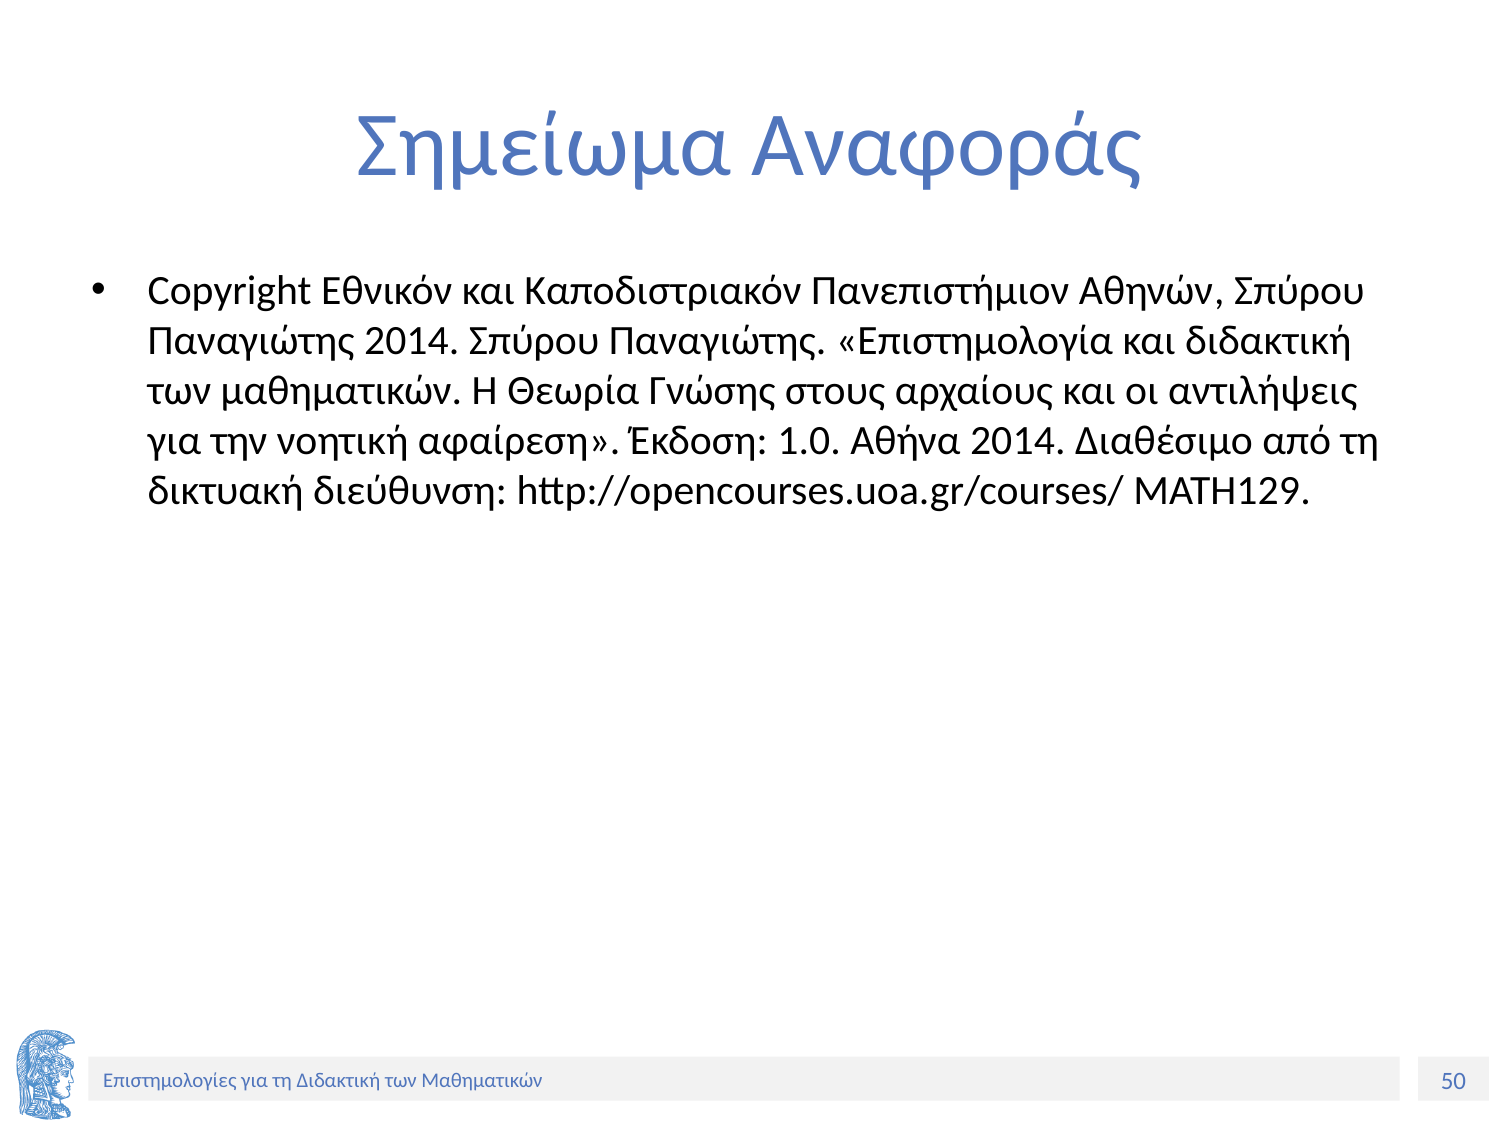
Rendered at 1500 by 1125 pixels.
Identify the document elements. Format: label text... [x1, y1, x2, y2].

picture [9, 1026, 81, 1120]
title Σημείωμα Αναφοράς [75, 45, 1425, 233]
list Copyright Εθνικόν και Καποδιστριακόν Πανεπιστήμιον Αθηνών, Σπύρου Παναγιώτης 2014. Σπύρου Παναγιώτης. «Επιστημολογία και διδακτική των μαθηματικών. Η Θεωρία Γνώσης στους αρχαίους και οι αντιλήψεις για την νοητική αφαίρεση». Έκδοση: 1.0. Αθήνα 2014. Διαθέσιμο από τη δικτυακή διεύθυνση: http://opencourses.uoa.gr/courses/ MATH129. [76, 255, 1427, 998]
